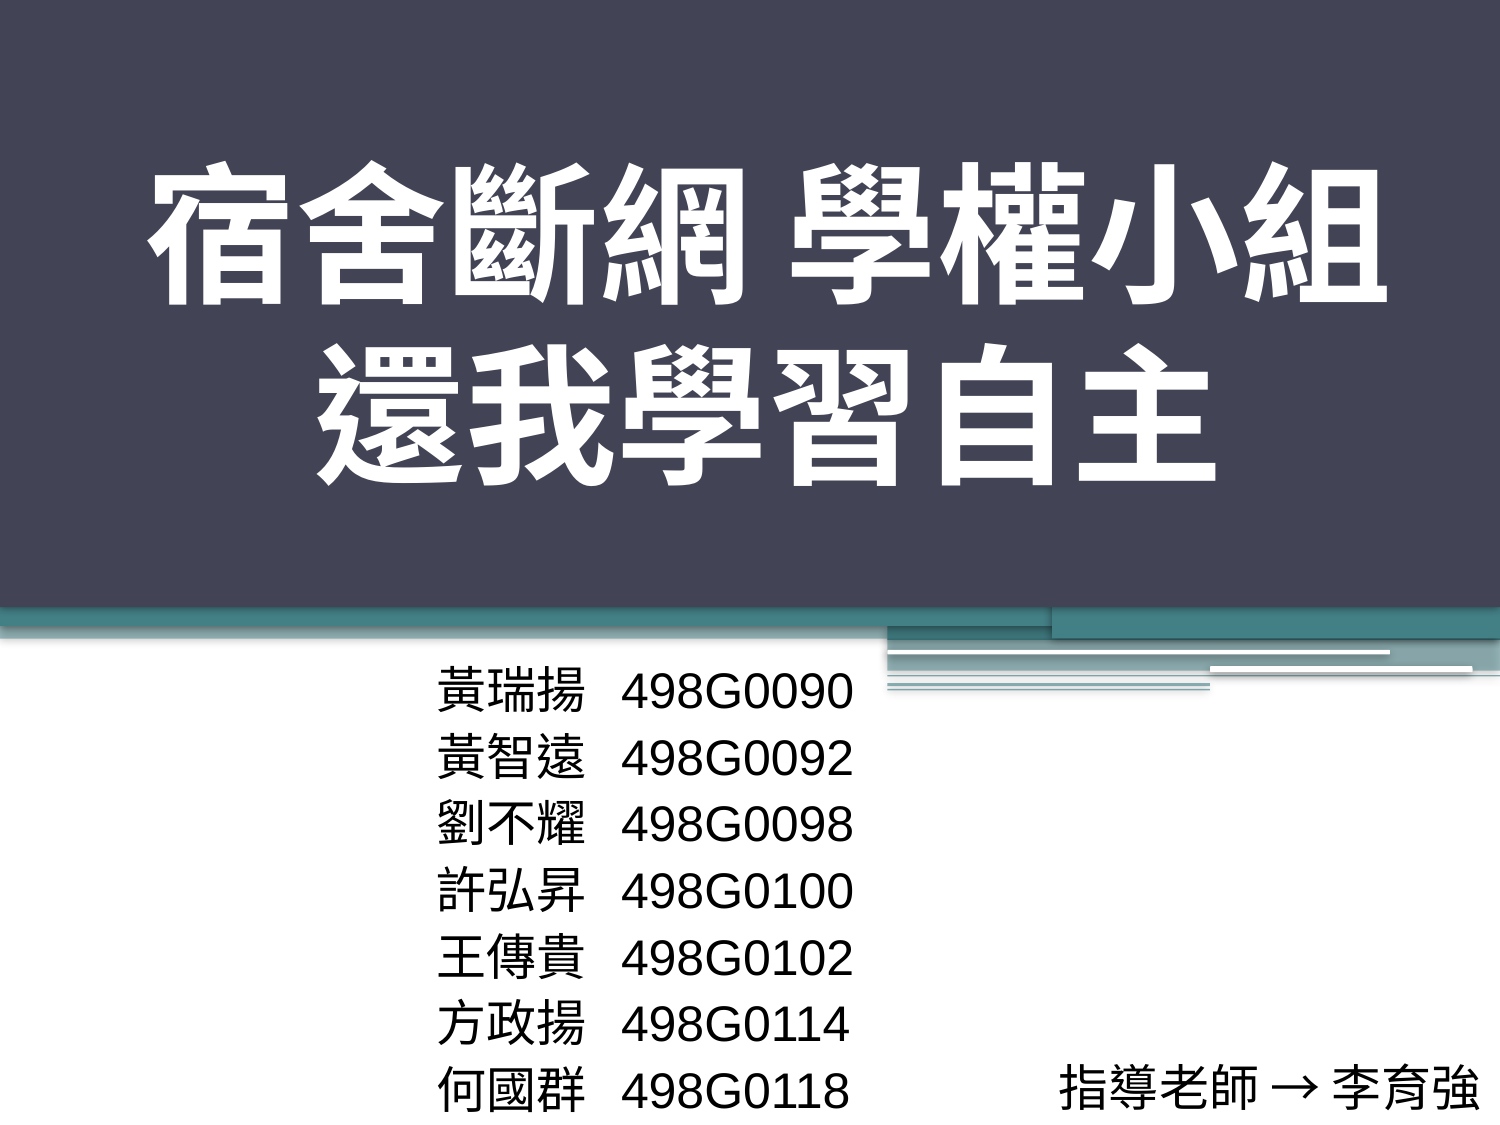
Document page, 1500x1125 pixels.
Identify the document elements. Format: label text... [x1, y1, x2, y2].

text_box 指導老師 → 李育強 [1044, 1049, 1497, 1124]
title 宿舍斷網 學權小組還我學習自主 [75, 128, 1463, 511]
text_box 黃瑞揚 498G0090 黃智遠 498G0092 劉不耀 498G0098 許弘昇 498G0100 王傳貴 498G0102 方政揚 498G0114 何國群 498G0118 [421, 644, 903, 1125]
